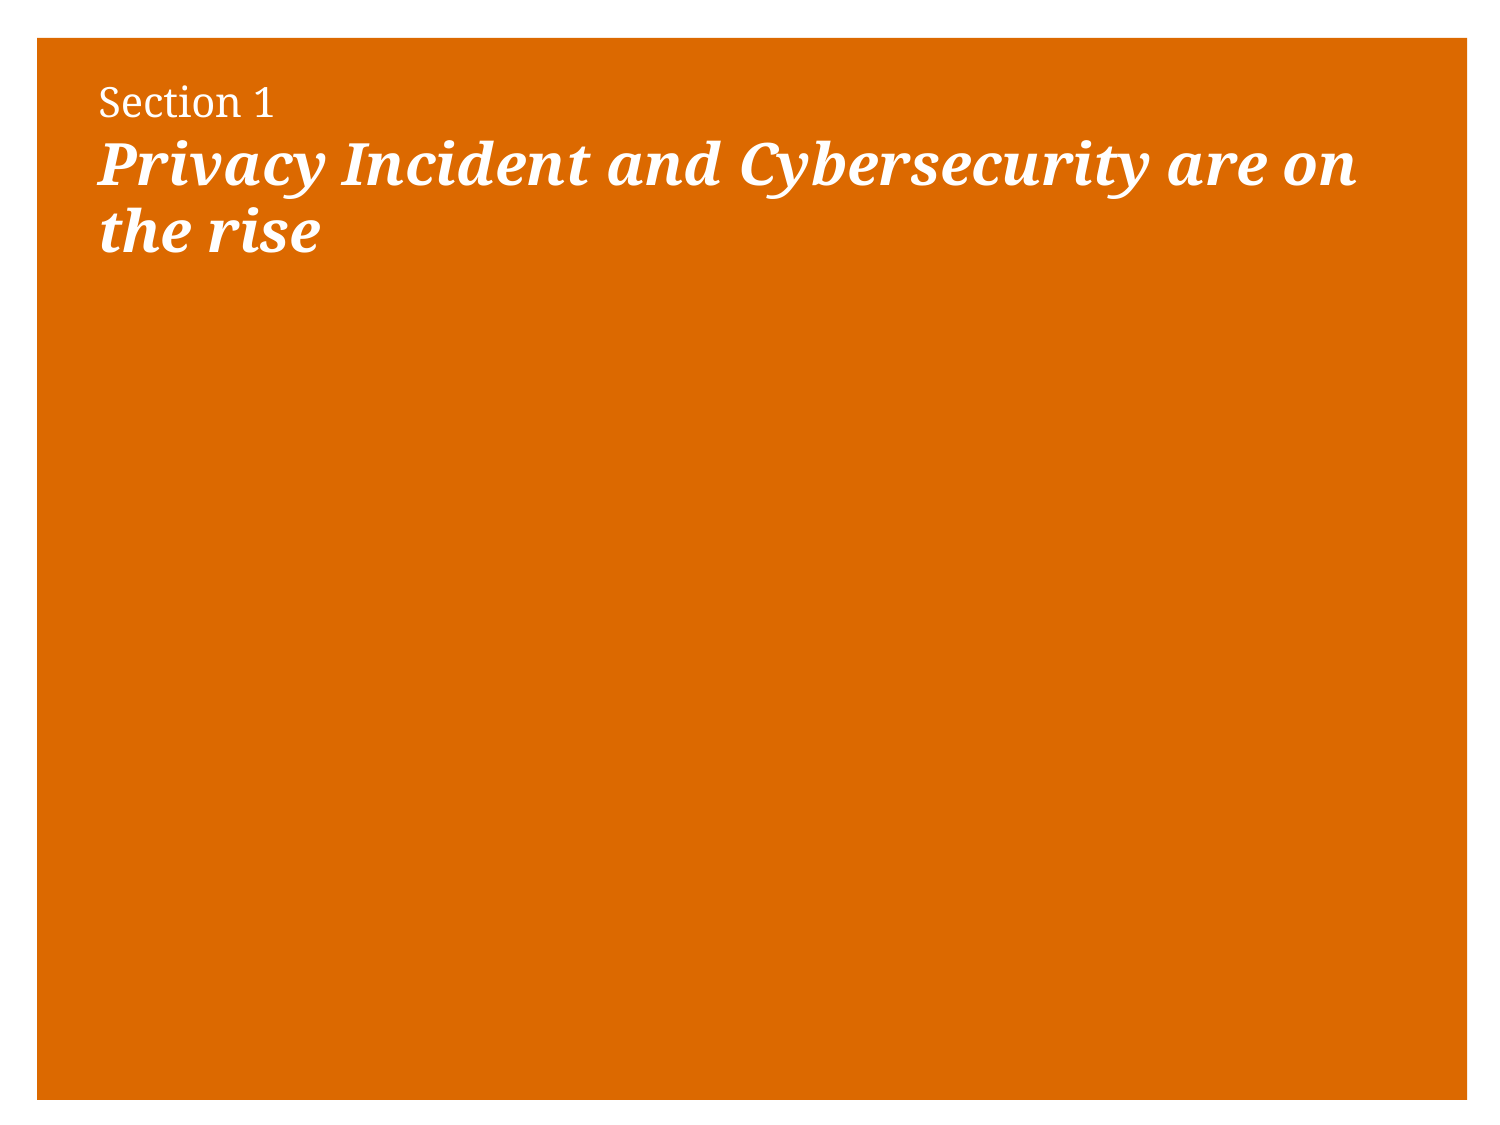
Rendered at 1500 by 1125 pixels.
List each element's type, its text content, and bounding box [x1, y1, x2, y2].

title Section 1 Privacy Incident and Cybersecurity are on [84, 75, 1416, 264]
text_box [37, 37, 1468, 1100]
